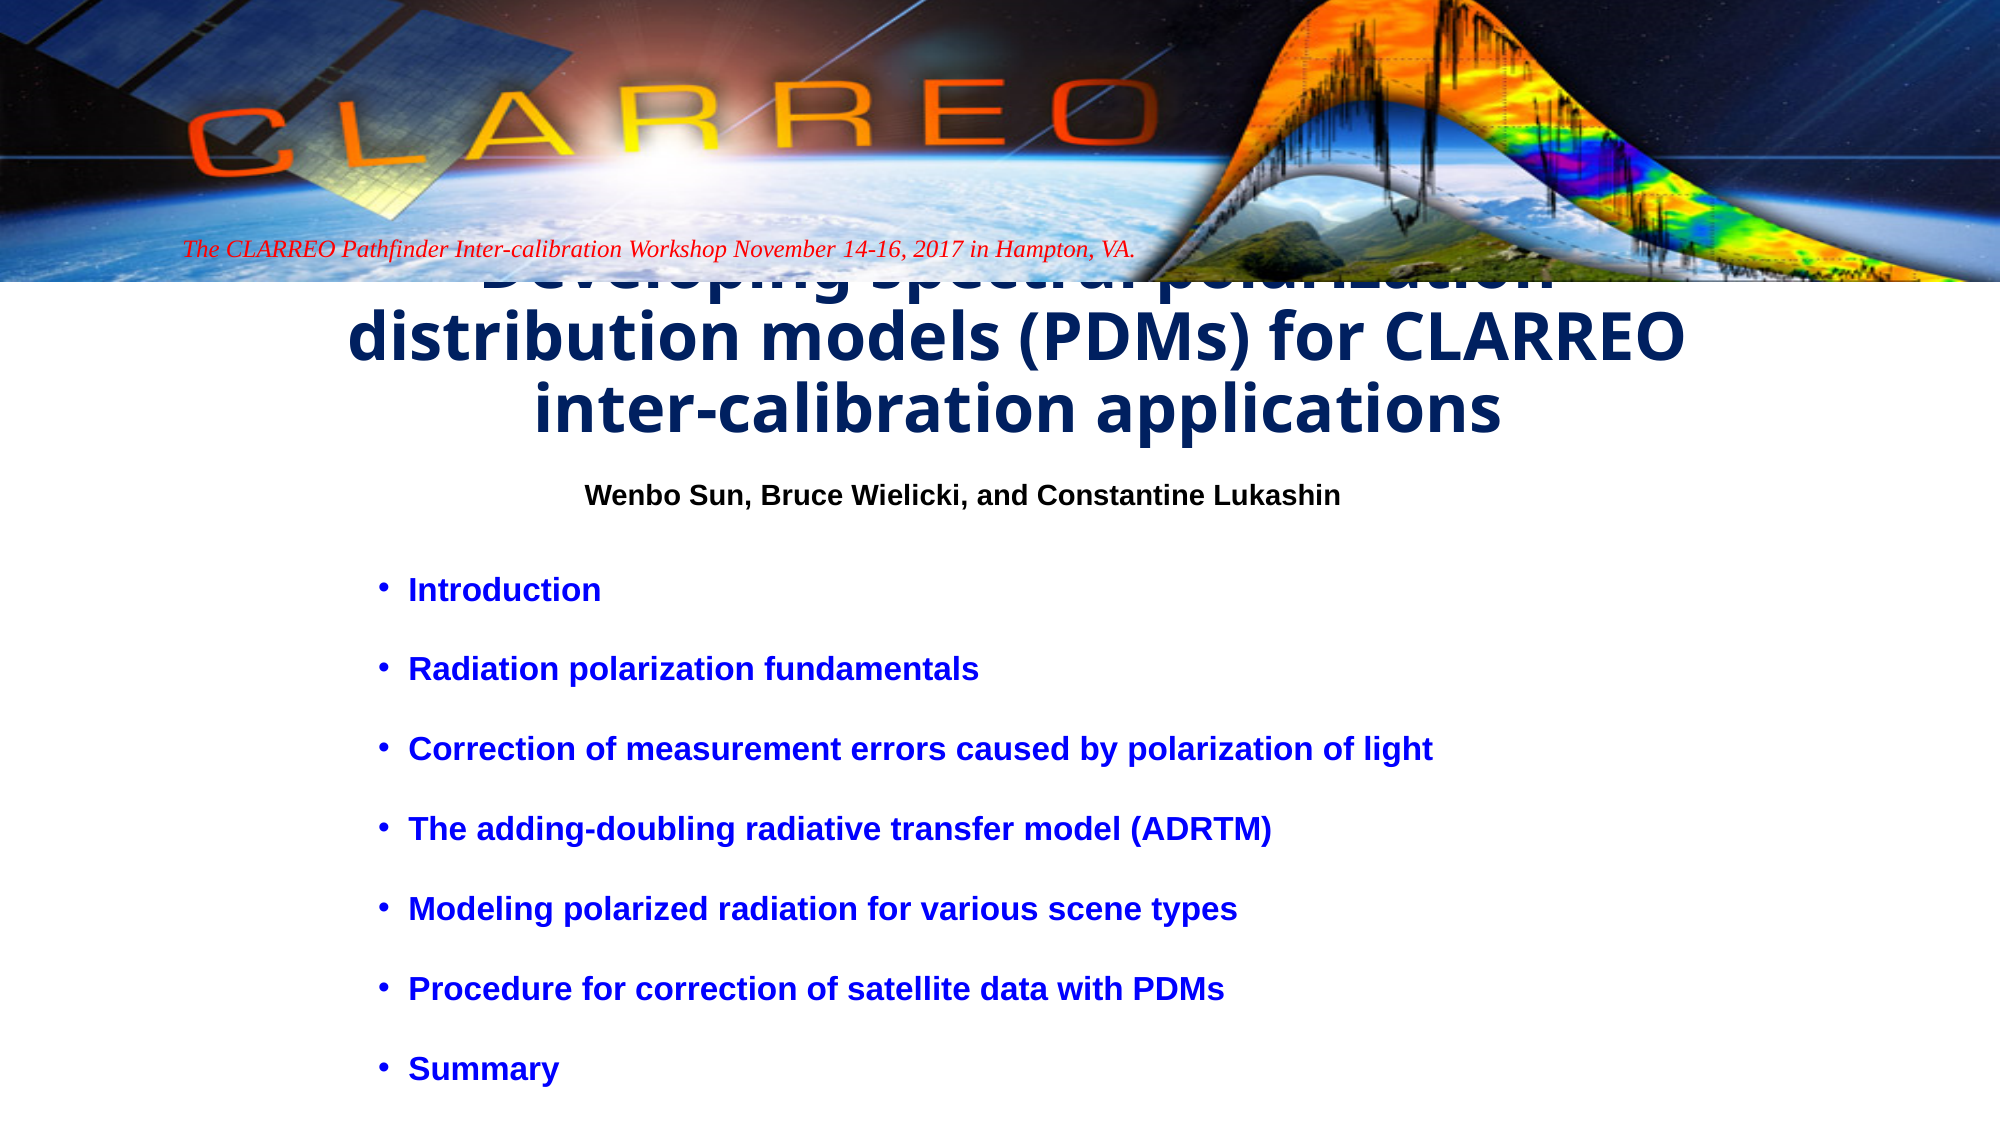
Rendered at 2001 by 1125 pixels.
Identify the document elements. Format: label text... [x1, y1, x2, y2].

text_box Introduction Radiation polarization fundamentals Correction of measurement errors caused by polarization of light The adding-doubling radiative transfer model (ADRTM) Modeling polarized radiation for various scene types Procedure for correction of satellite data with PDMs Summary [363, 560, 1551, 1094]
title Developing spectral polarization distribution models (PDMs) for CLARREO inter-calibration applications [270, 282, 1767, 455]
picture [0, 0, 2000, 282]
text_box Wenbo Sun, Bruce Wielicki, and Constantine Lukashin [569, 469, 1358, 519]
